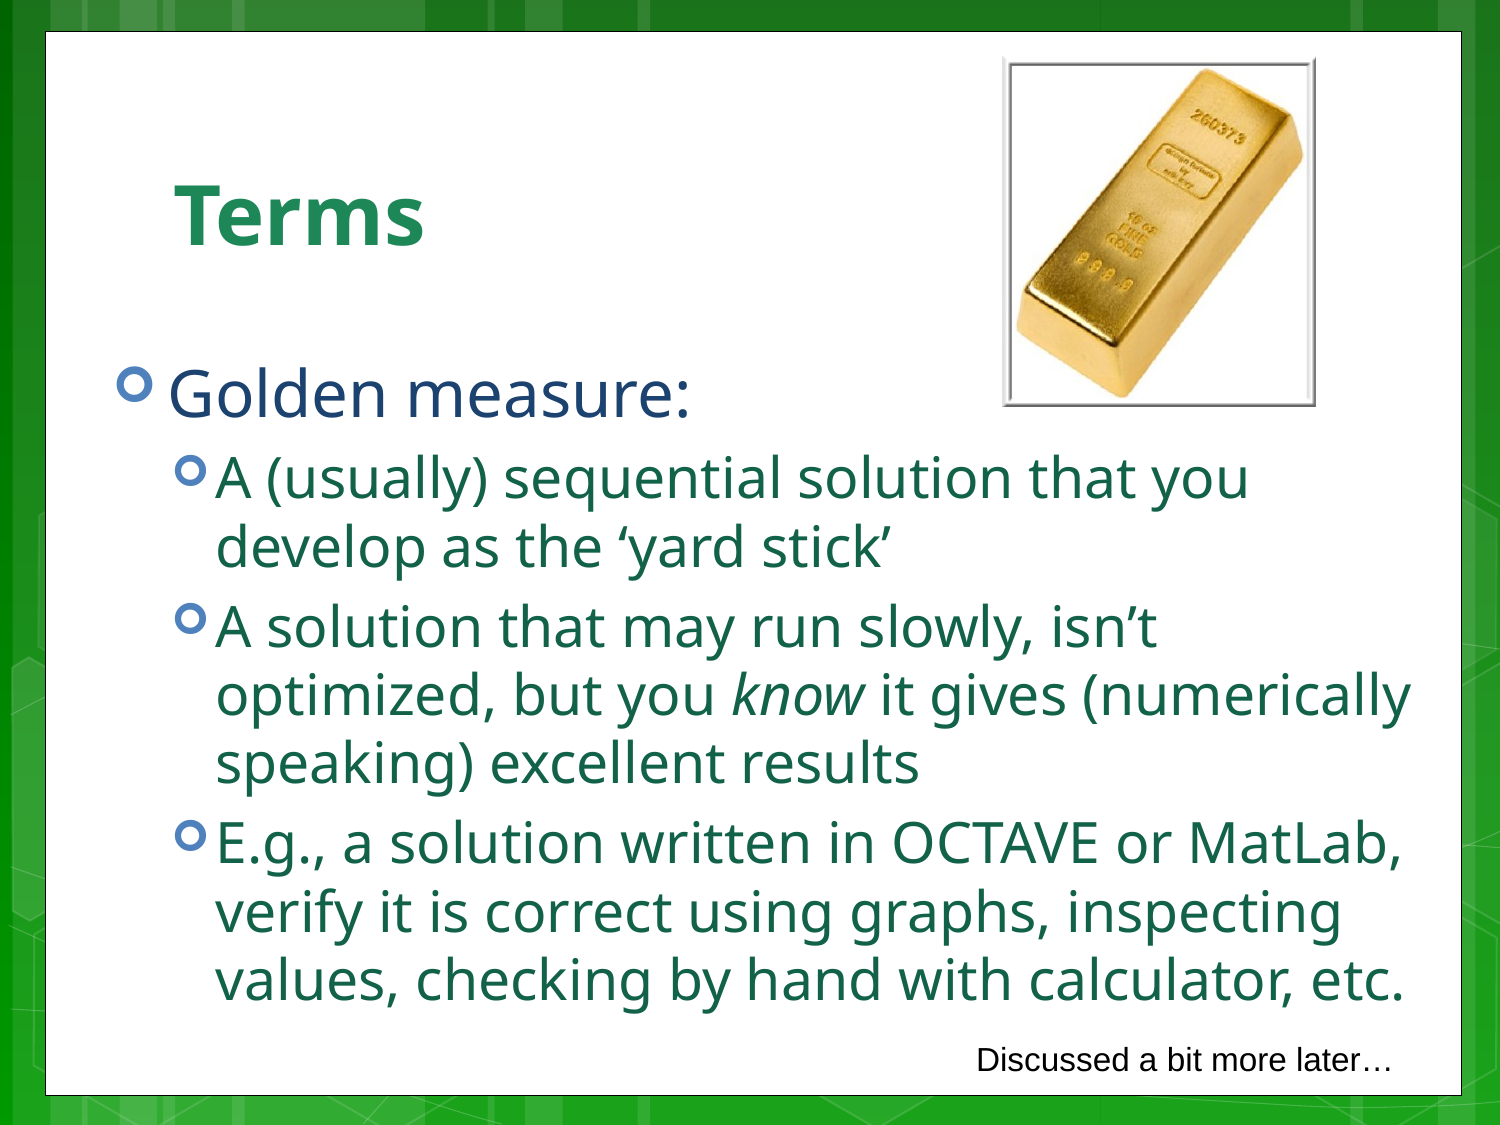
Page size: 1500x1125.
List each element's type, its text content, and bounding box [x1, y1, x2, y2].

picture [1002, 56, 1316, 408]
text_box Discussed a bit more later… [961, 1031, 1410, 1086]
title Terms [158, 81, 996, 270]
list Golden measure: A (usually) sequential solution that you develop as the ‘yard stick’ A solution that may run slowly, isn’t optimized, but you know it gives (numerically speaking) excellent results E.g., a solution written in OCTAVE or MatLab, verify it is correct using graphs, inspecting values, checking by hand with calculator, etc. [97, 344, 1429, 1032]
